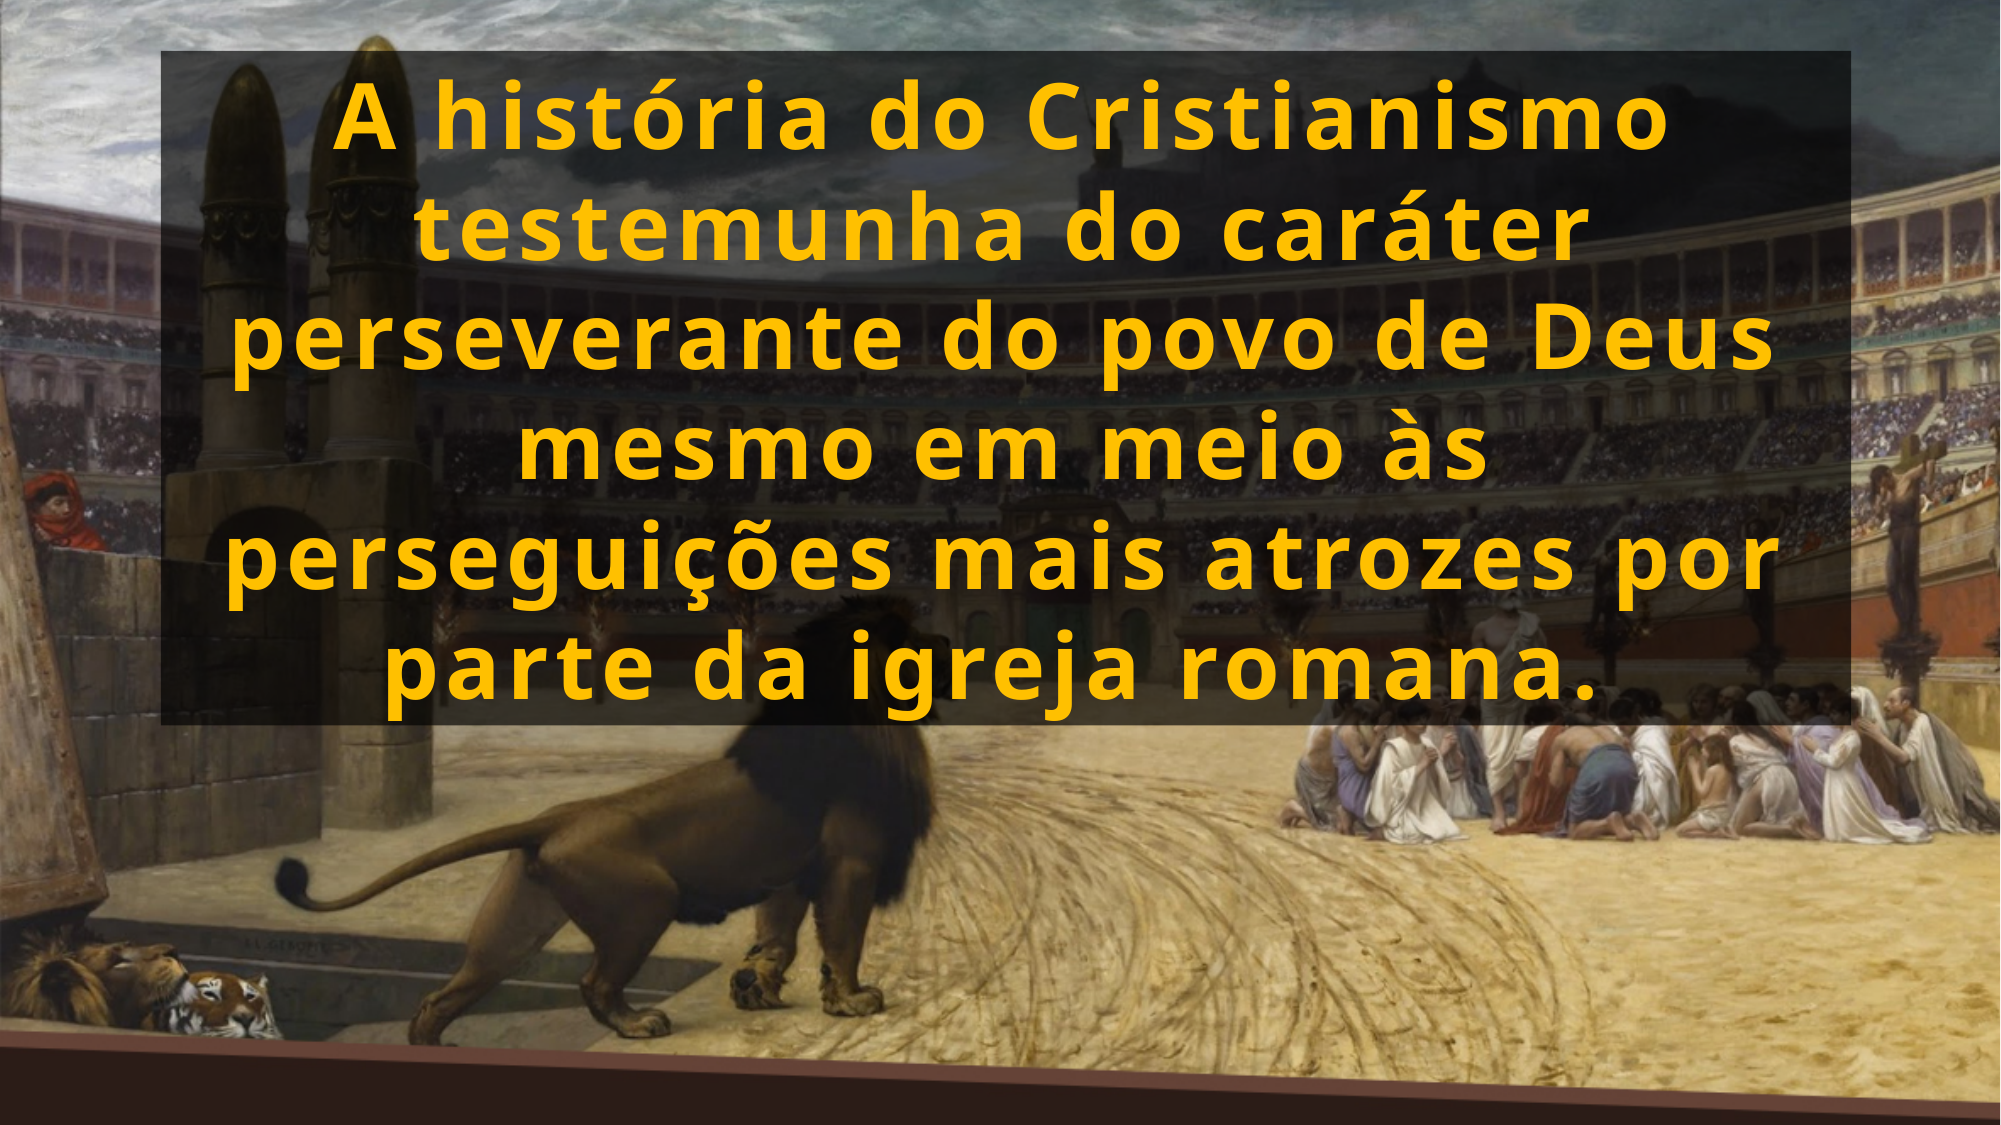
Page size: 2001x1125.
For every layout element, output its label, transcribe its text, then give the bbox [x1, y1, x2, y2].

picture [0, 0, 2001, 1125]
text_box A história do Cristianismo testemunha do caráter perseverante do povo de Deus mesmo em meio às perseguições mais atrozes por parte da igreja romana. [160, 50, 1852, 726]
